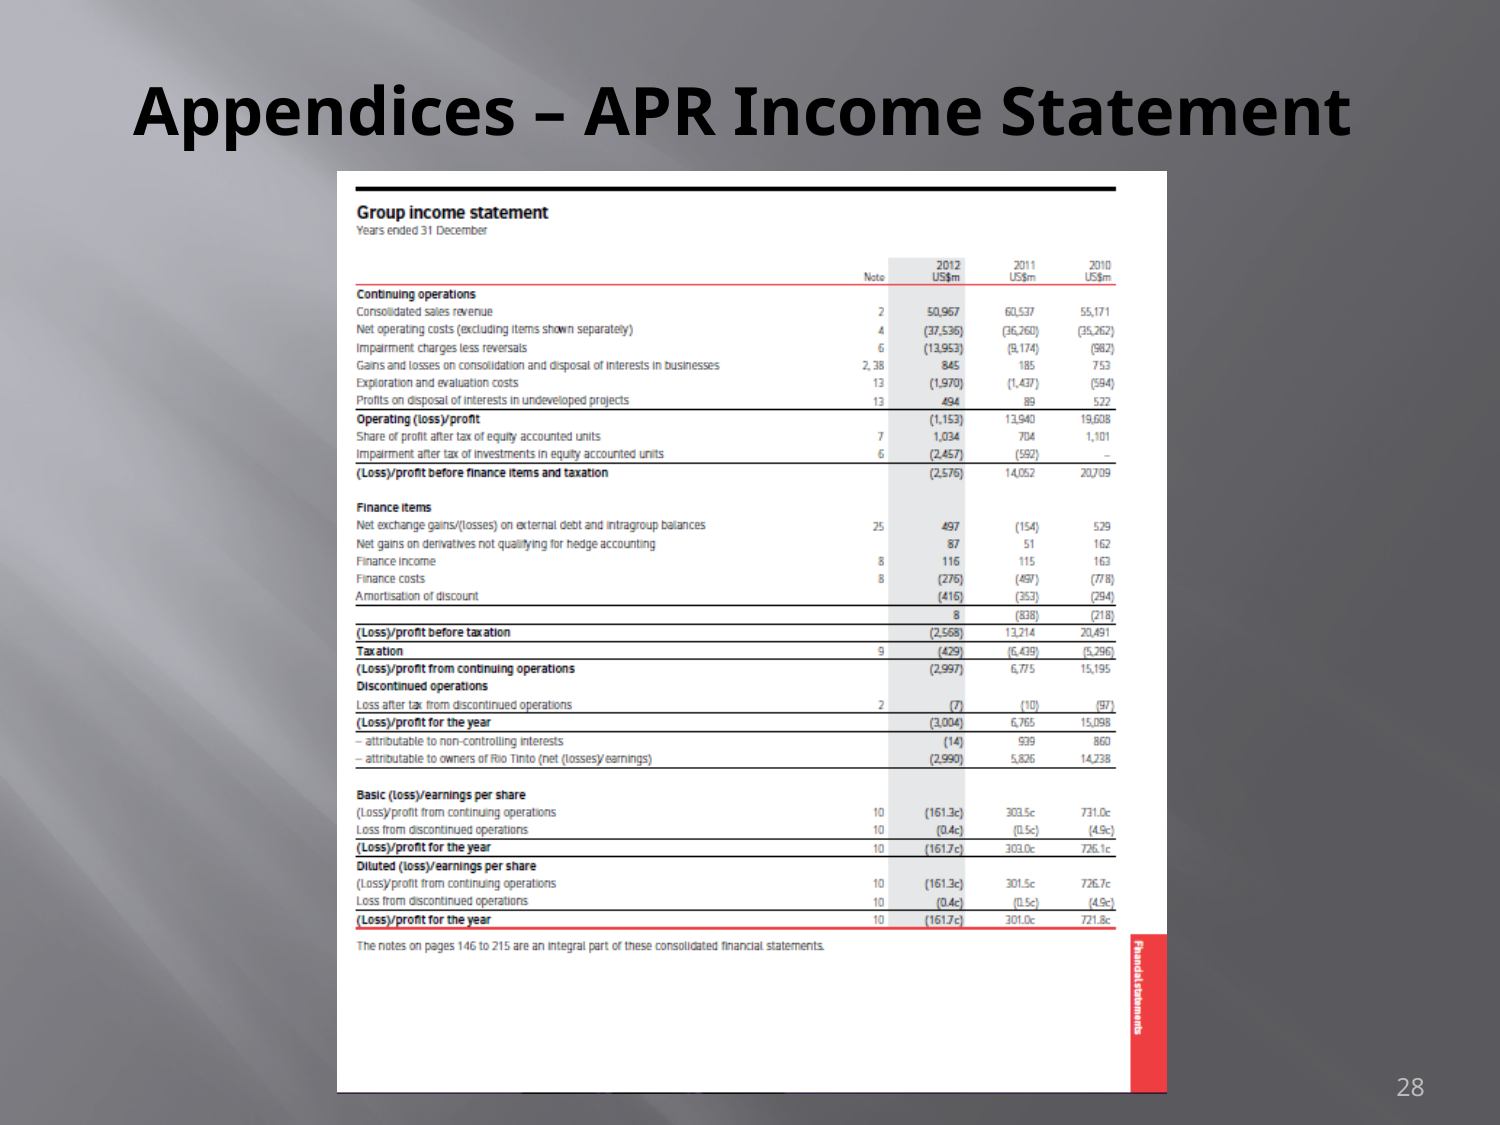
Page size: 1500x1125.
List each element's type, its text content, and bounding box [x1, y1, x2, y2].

picture [337, 171, 1167, 1095]
slide_number 28 [1299, 1052, 1425, 1113]
title Appendices – APR Income Statement [12, 45, 1475, 172]
